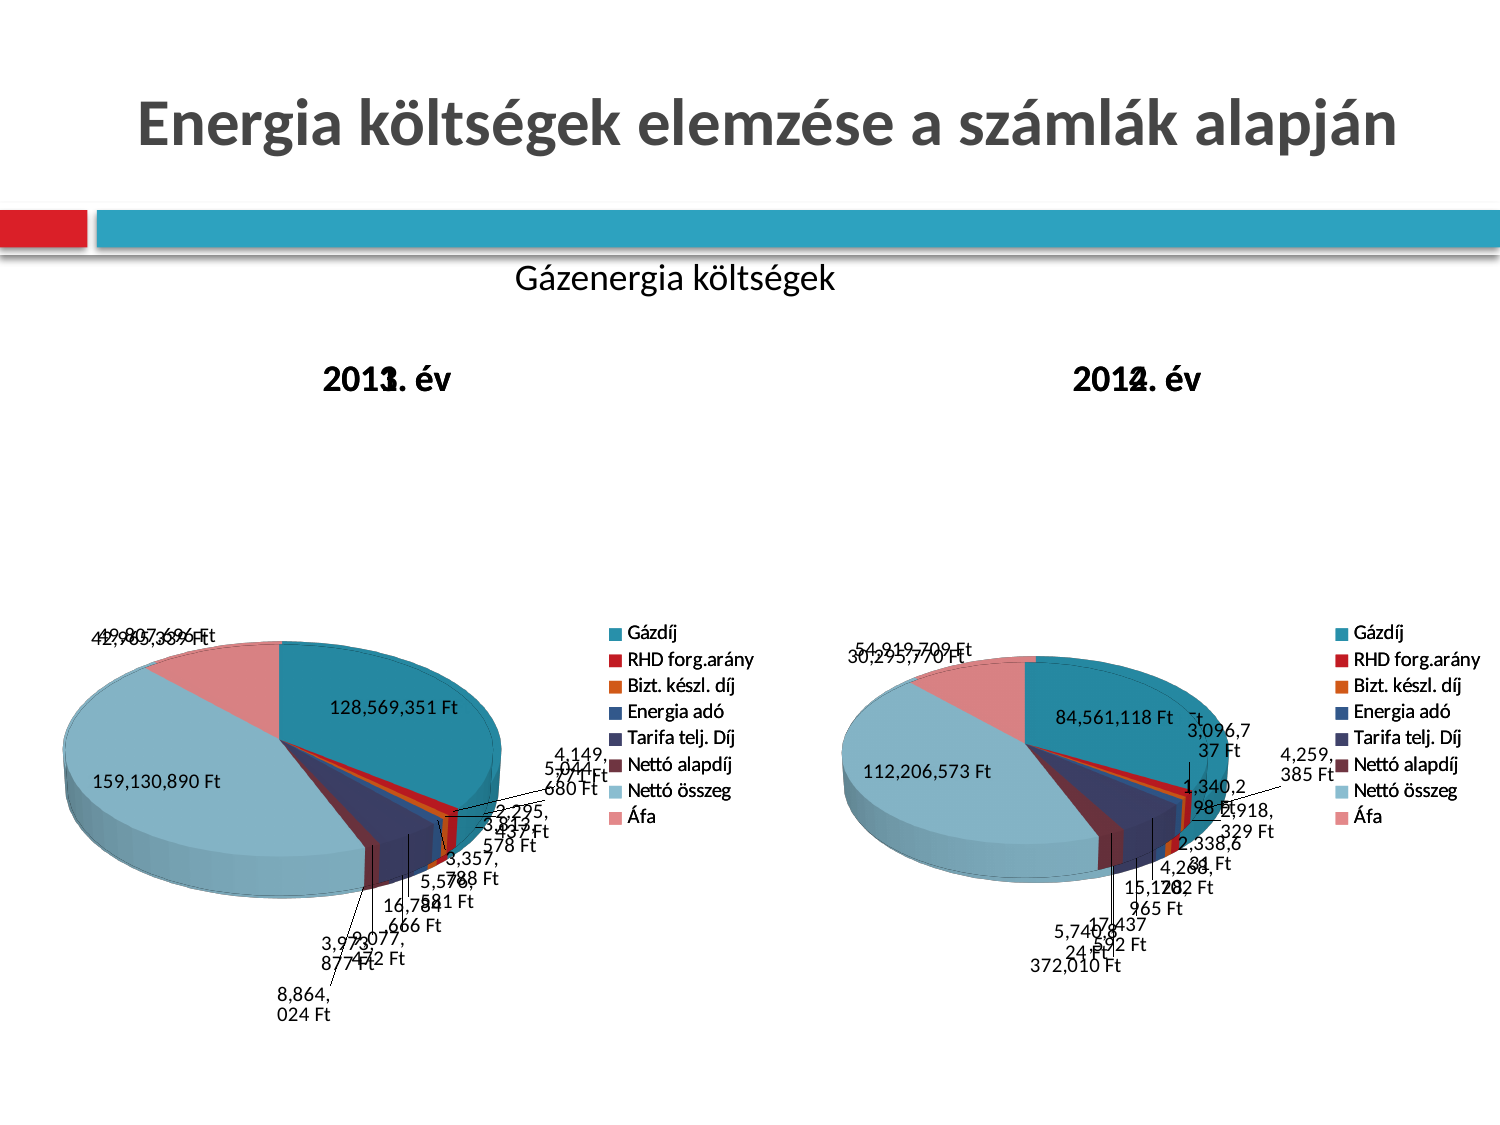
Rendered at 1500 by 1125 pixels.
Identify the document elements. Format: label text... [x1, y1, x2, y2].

chart [0, 327, 1500, 1125]
text_box Gázenergia költségek [316, 246, 1043, 306]
title Energia költségek elemzése a számlák alapján [100, 37, 1438, 200]
